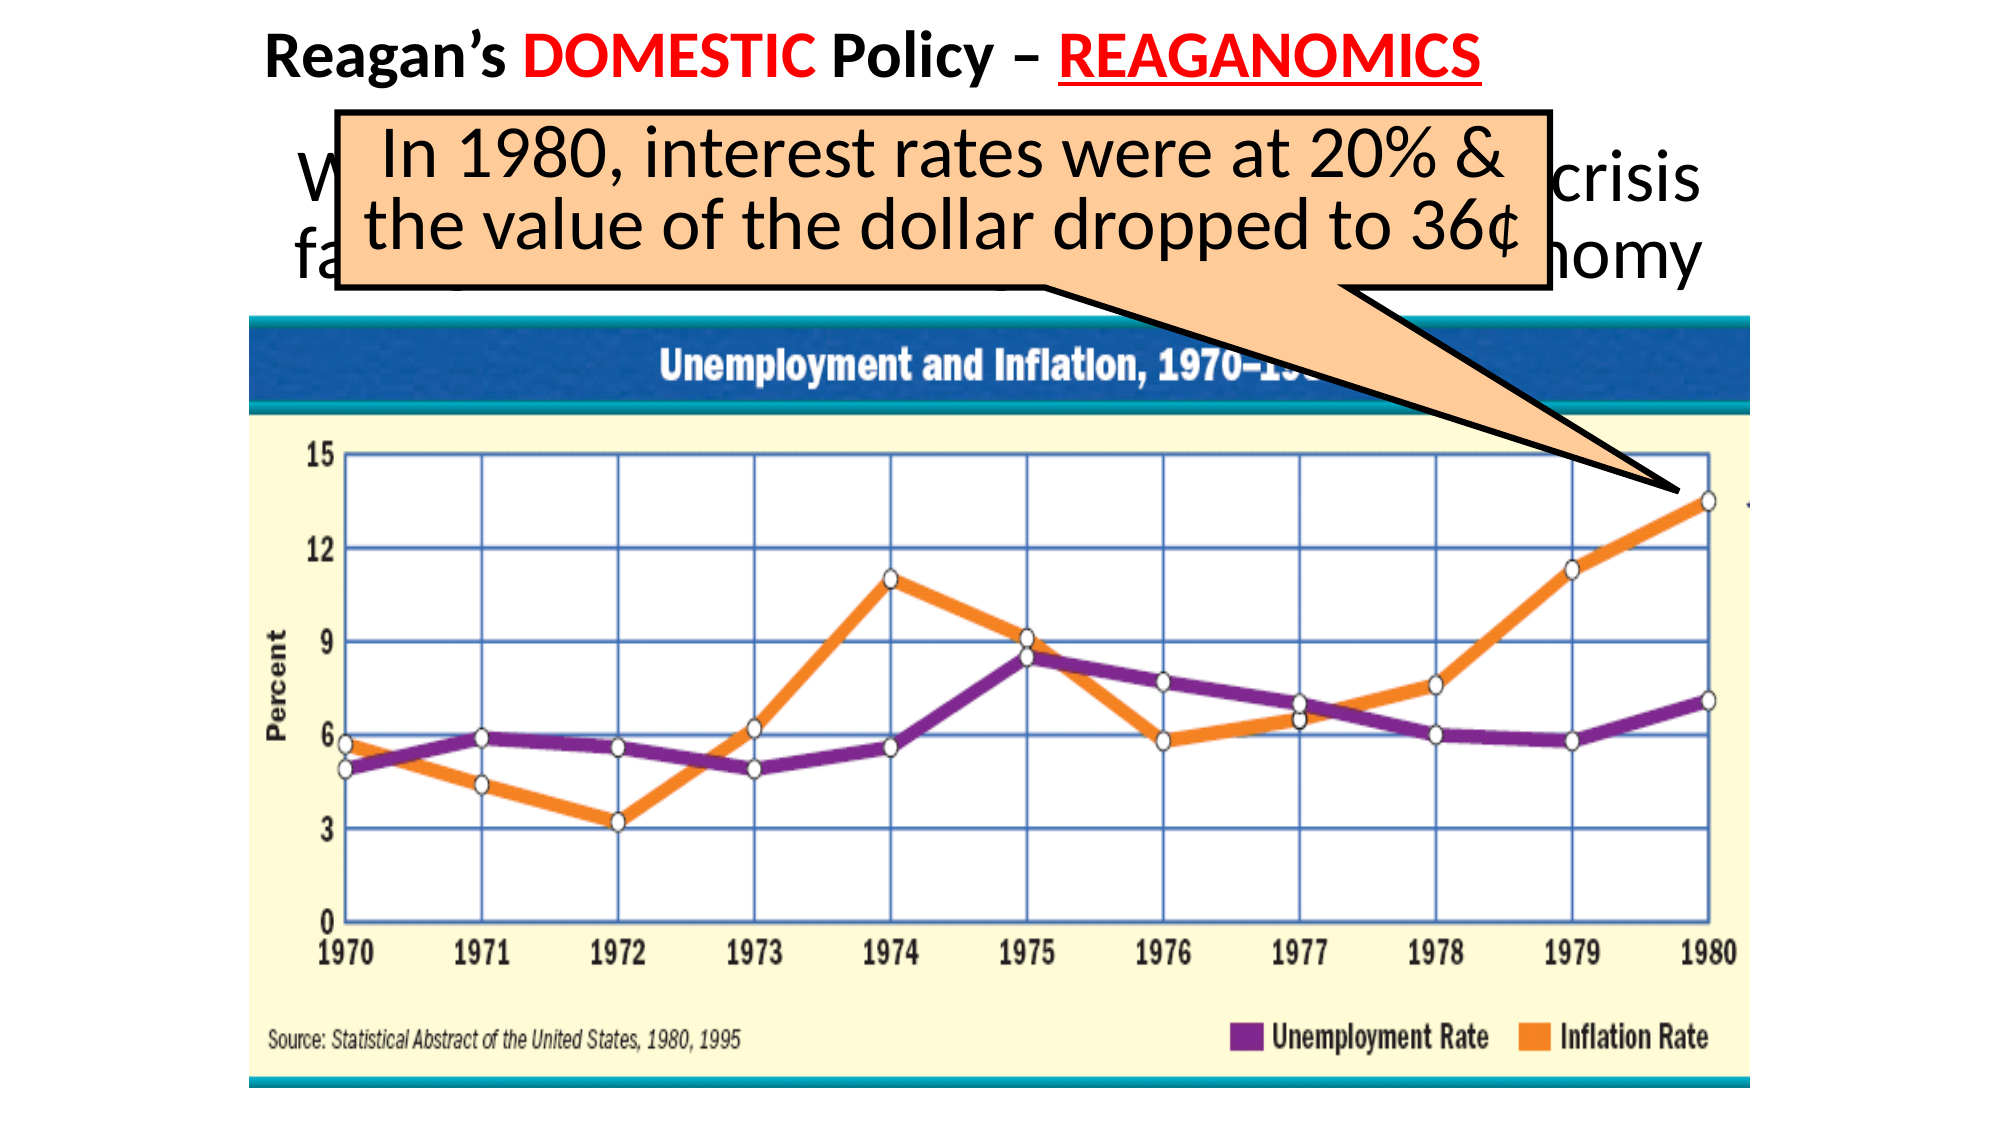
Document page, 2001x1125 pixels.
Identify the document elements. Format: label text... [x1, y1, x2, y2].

title Reagan’s DOMESTIC Policy – REAGANOMICS [249, 0, 1750, 113]
text_box When Reagan entered office, the biggest crisis facing America was stagflation in the economy [1351, 133, 1750, 301]
text_box In 1980, interest rates were at 20% & the value of the dollar dropped to 36¢ [337, 113, 1550, 312]
text_box When Reagan entered office, the biggest crisis facing America was stagflation in the economy [249, 133, 1083, 301]
picture [249, 312, 1750, 1088]
